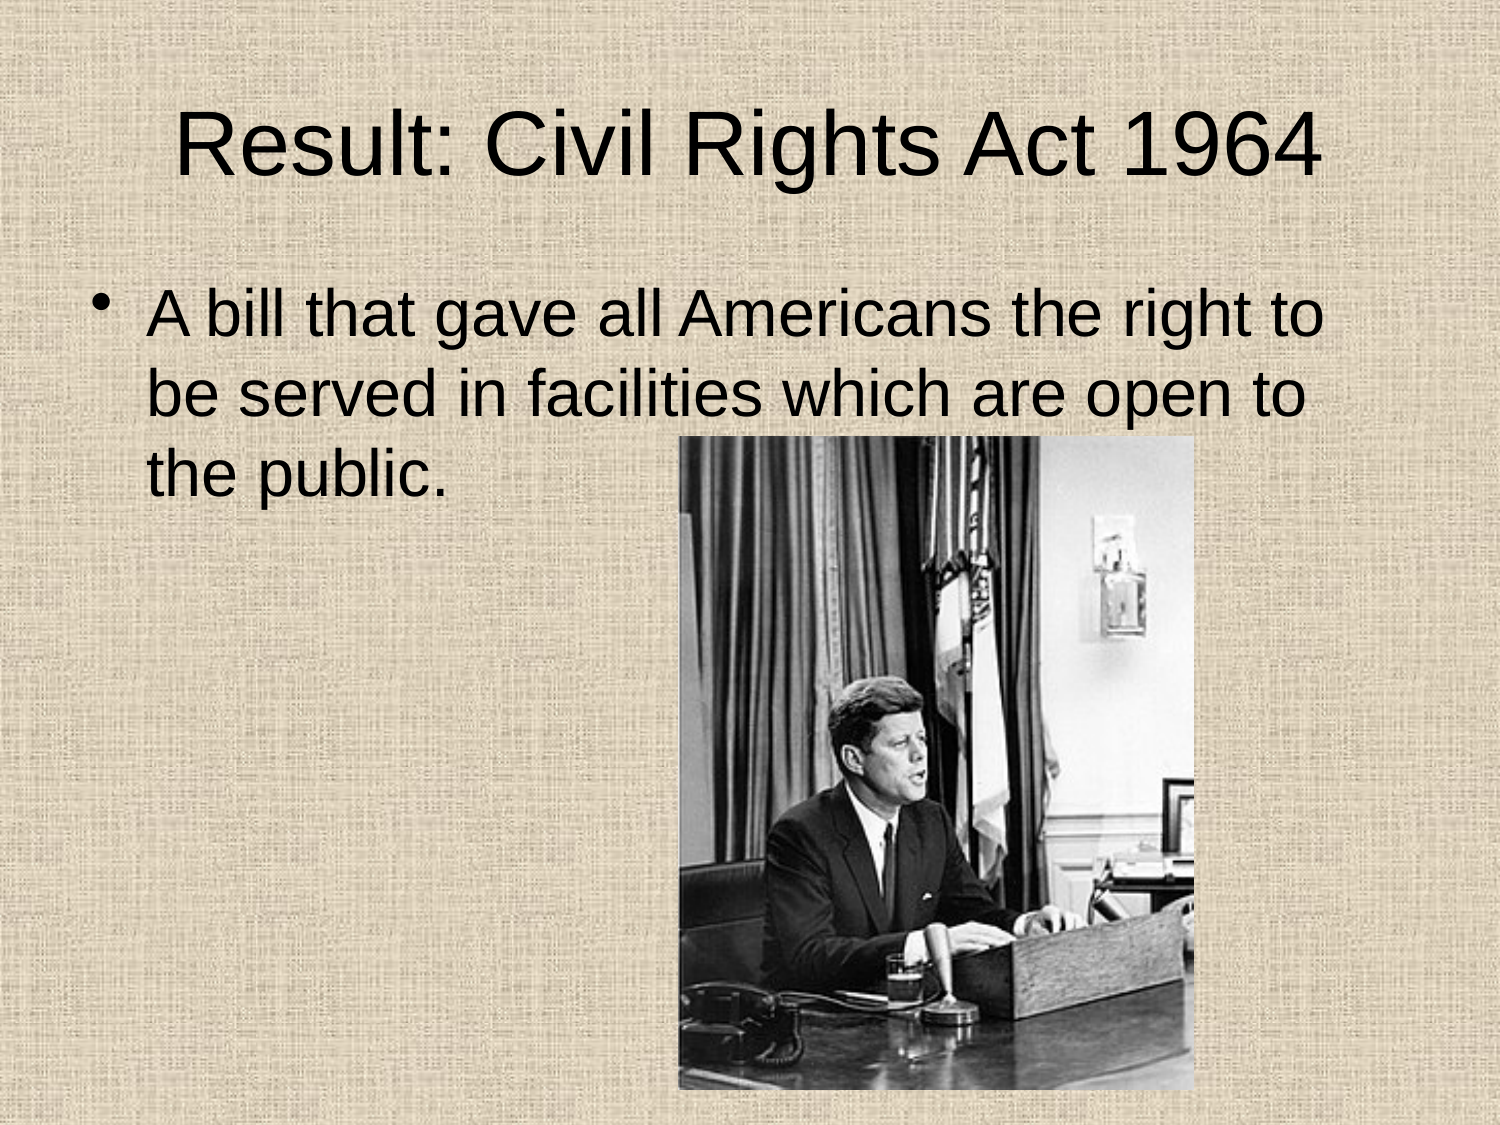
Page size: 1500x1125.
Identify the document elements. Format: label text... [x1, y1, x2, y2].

picture [0, 0, 1500, 1125]
list A bill that gave all Americans the right to be served in facilities which are open to the public. [75, 262, 1425, 568]
title Result: Civil Rights Act 1964 [75, 45, 1425, 233]
